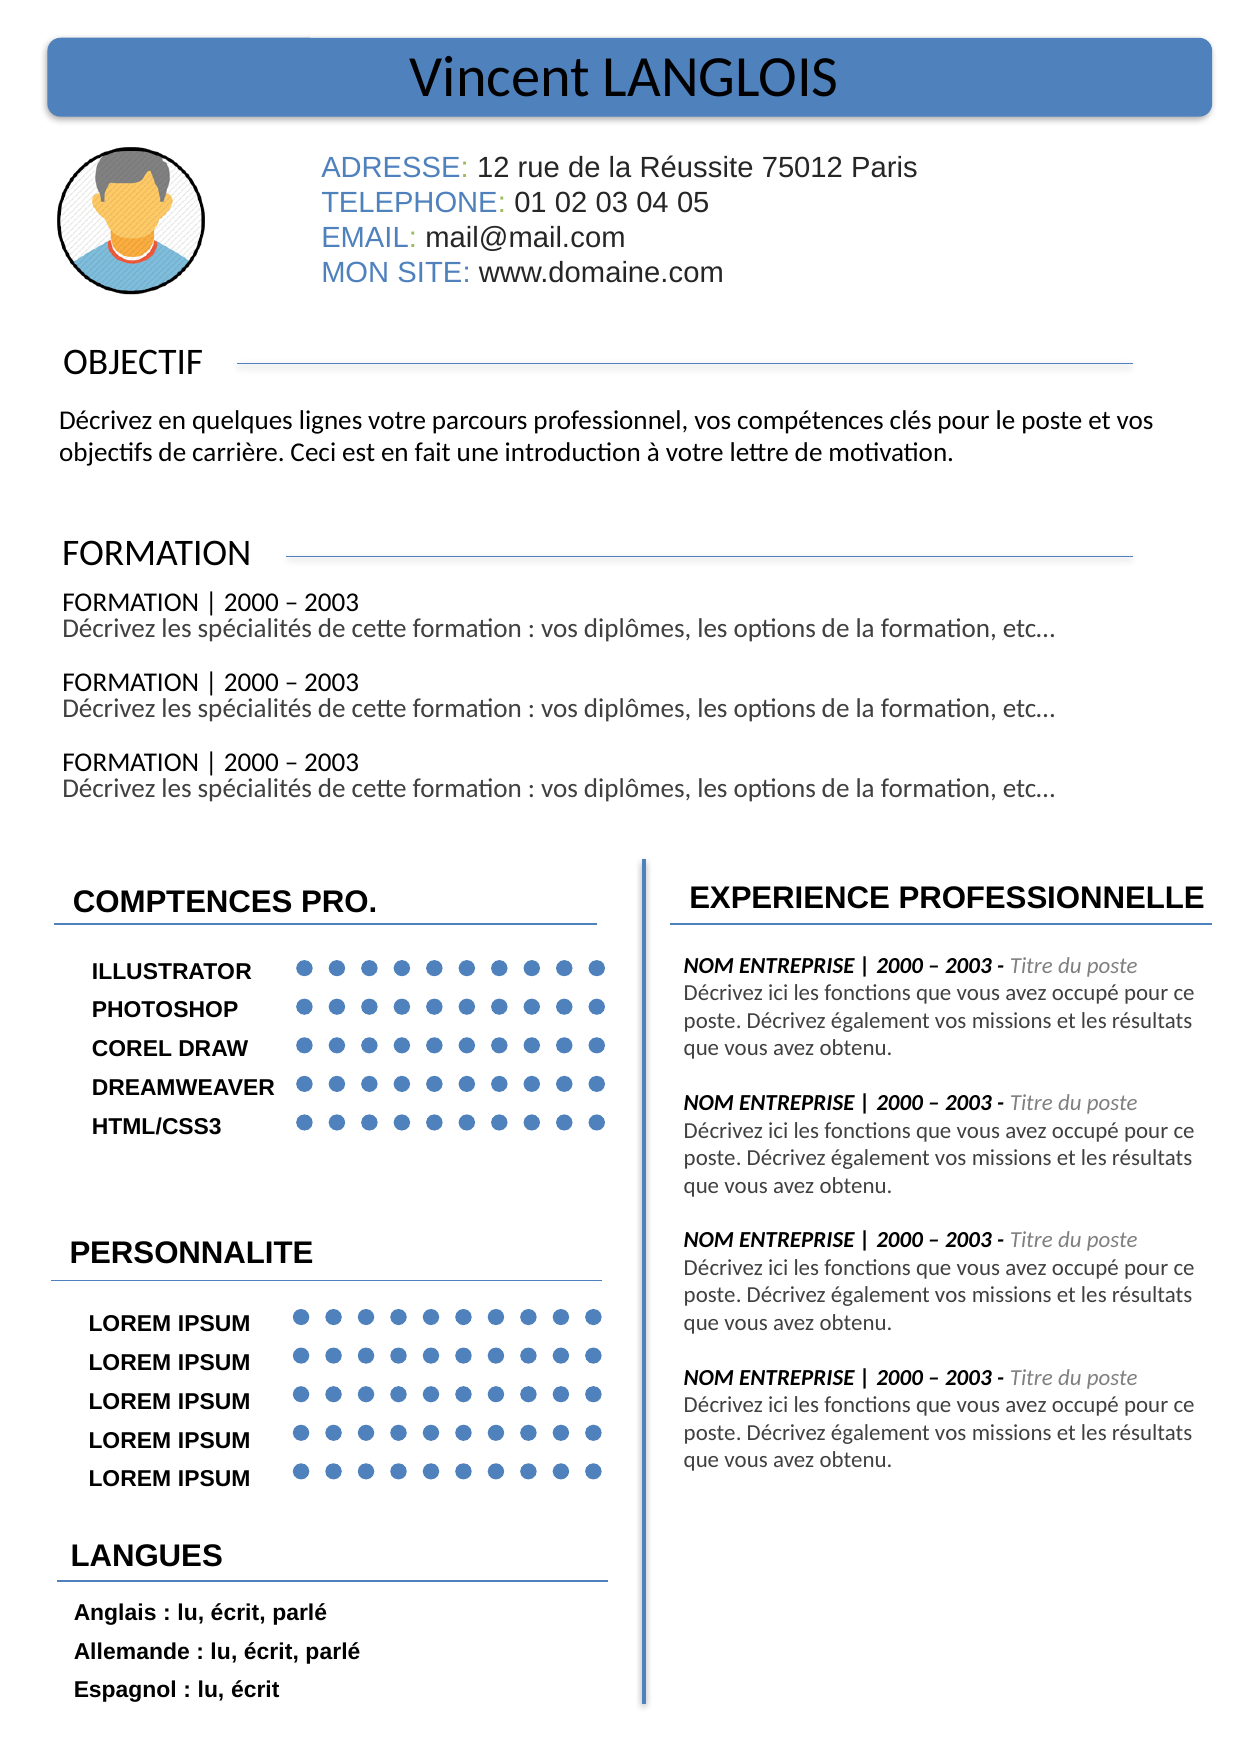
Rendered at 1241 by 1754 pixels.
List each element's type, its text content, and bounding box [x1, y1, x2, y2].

text_box LANGUES [54, 1526, 291, 1581]
table_cell FORMATION | 2000 – 2003 Décrivez les spécialités de cette formation : vos diplômes, les options de la formation, etc… [47, 663, 1164, 743]
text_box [292, 1463, 602, 1480]
text_box LOREM IPSUM LOREM IPSUM LOREM IPSUM LOREM IPSUM LOREM IPSUM [72, 1300, 382, 1500]
text_box Décrivez en quelques lignes votre parcours professionnel, vos compétences clés pour le poste et vos objectifs de carrière. Ceci est en fait une introduction à votre lettre de motivation. [44, 394, 1197, 475]
text_box NOM ENTREPRISE | 2000 – 2003 - Titre du poste Décrivez ici les fonctions que vous avez occupé pour ce poste. Décrivez également vos missions et les résultats que vous avez obtenu. NOM ENTREPRISE | 2000 – 2003 - Titre du poste Décrivez ici les fonctions que vous avez occupé pour ce poste. Décrivez également vos missions et les résultats que vous avez obtenu. NOM ENTREPRISE | 2000 – 2003 - Titre du poste Décrivez ici les fonctions que vous avez occupé pour ce poste. Décrivez également vos missions et les résultats que vous avez obtenu. NOM ENTREPRISE | 2000 – 2003 - Titre du poste Décrivez ici les fonctions que vous avez occupé pour ce poste. Décrivez également vos missions et les résultats que vous avez obtenu. [667, 942, 1213, 1527]
text_box Vincent LANGLOIS [395, 30, 854, 116]
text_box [295, 998, 606, 1016]
text_box COMPTENCES PRO. [52, 872, 525, 923]
table_header FORMATION | 2000 – 2003 Décrivez les spécialités de cette formation : vos diplômes, les options de la formation, etc… [47, 583, 1164, 663]
text_box EXPERIENCE PROFESSIONNELLE [673, 869, 1222, 924]
text_box ILLUSTRATOR PHOTOSHOP COREL DRAW DREAMWEAVER HTML/CSS3 [75, 948, 385, 1148]
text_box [292, 1385, 602, 1403]
table_cell FORMATION | 2000 – 2003 Décrivez les spécialités de cette formation : vos diplômes, les options de la formation, etc… [47, 743, 1164, 823]
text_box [292, 1308, 602, 1326]
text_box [292, 1347, 602, 1364]
picture [50, 139, 209, 299]
text_box Anglais : lu, écrit, parlé Allemande : lu, écrit, parlé Espagnol : lu, écrit [57, 1590, 659, 1753]
text_box PERSONNALITE [48, 1224, 521, 1278]
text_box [295, 1114, 606, 1131]
text_box OBJECTIF [48, 329, 219, 390]
text_box FORMATION [47, 521, 267, 581]
text_box ADRESSE: 12 rue de la Réussite 75012 Paris TELEPHONE: 01 02 03 04 05 EMAIL: mail@mail.com MON SITE: www.domaine.com [304, 140, 1055, 346]
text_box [295, 1075, 606, 1093]
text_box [292, 1424, 602, 1442]
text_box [295, 1036, 606, 1054]
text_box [295, 959, 606, 977]
text_box [46, 36, 1213, 118]
